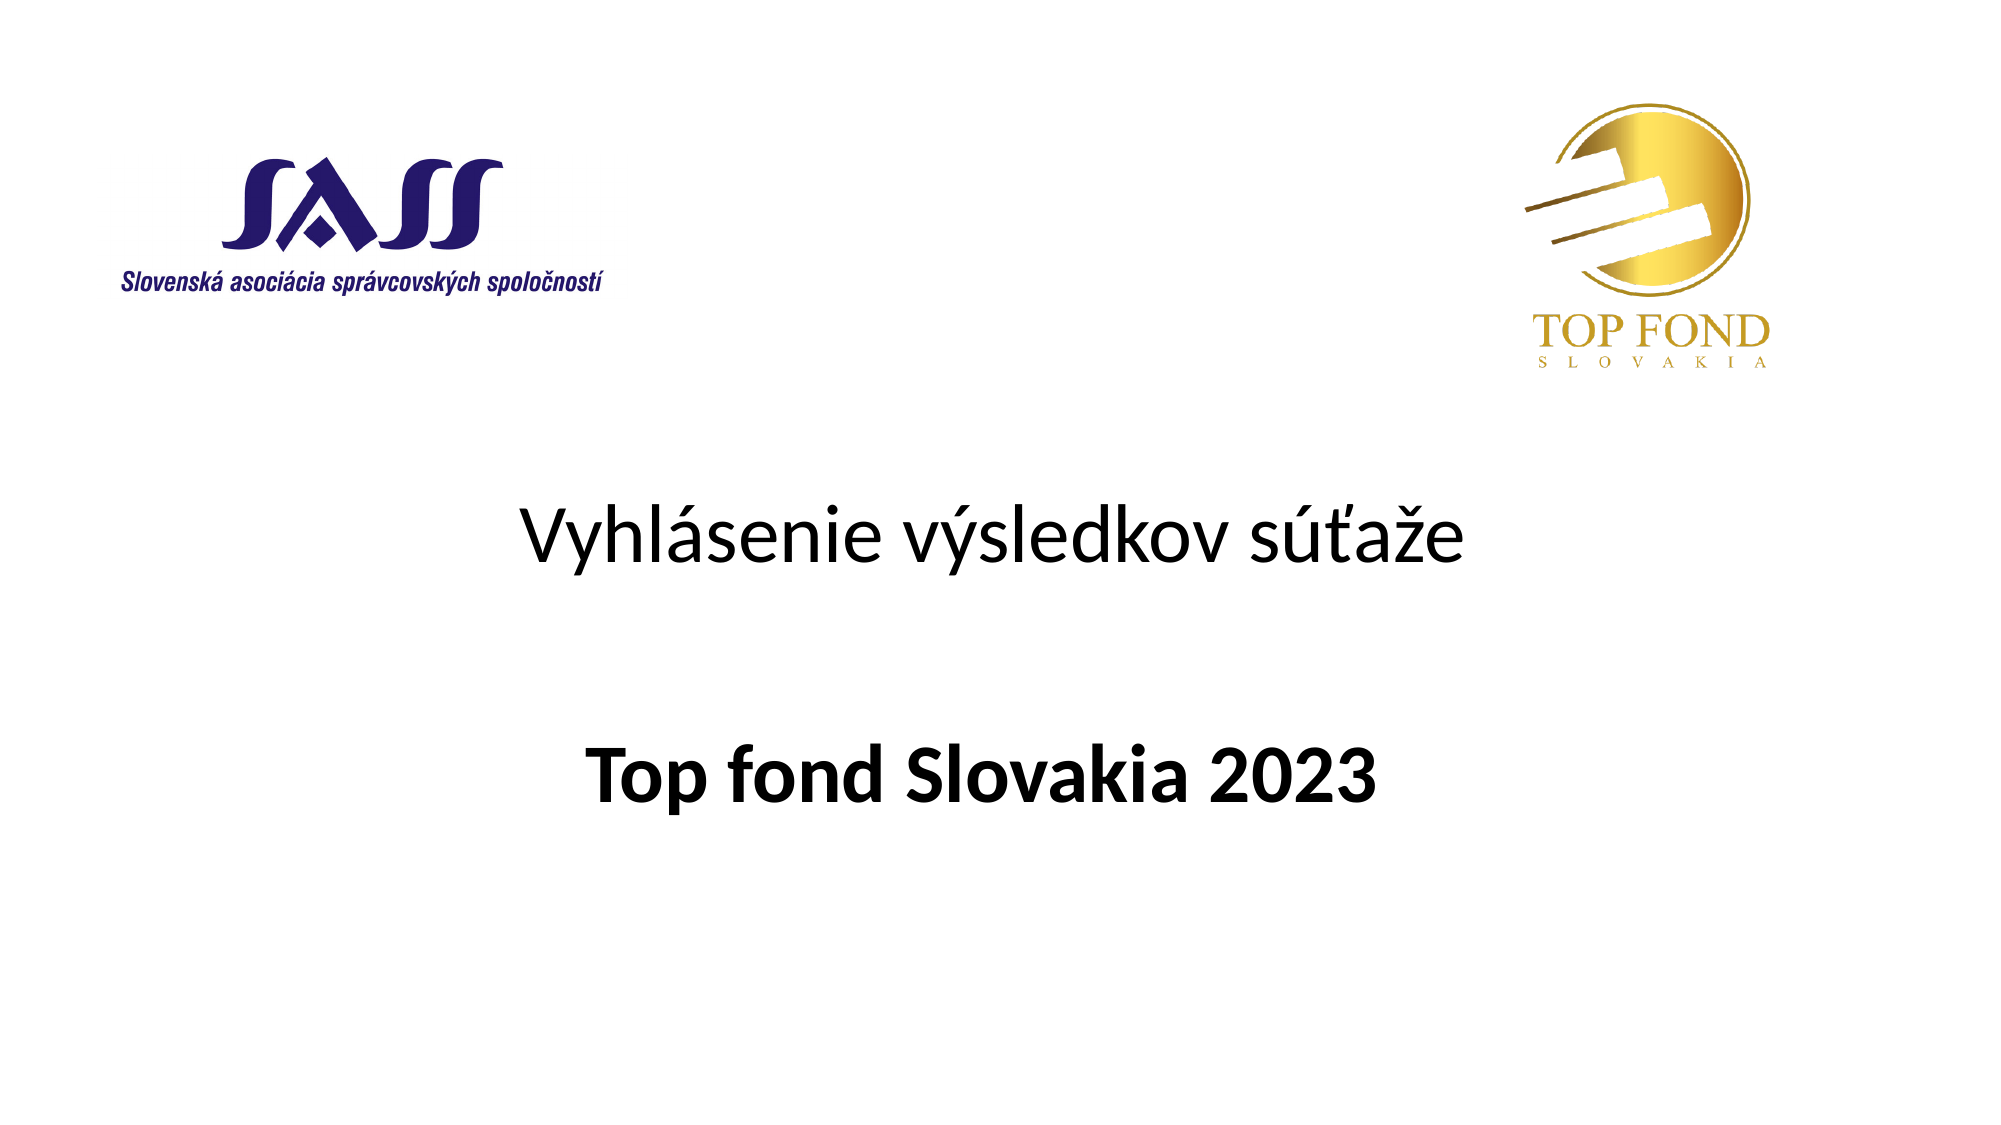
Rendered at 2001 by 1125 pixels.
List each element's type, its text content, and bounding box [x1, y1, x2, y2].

picture [97, 154, 628, 299]
subtitle Vyhlásenie výsledkov súťaže [243, 482, 1343, 604]
text_box Top fond Slovakia 2023 [231, 722, 1732, 844]
picture [1343, 0, 1949, 644]
